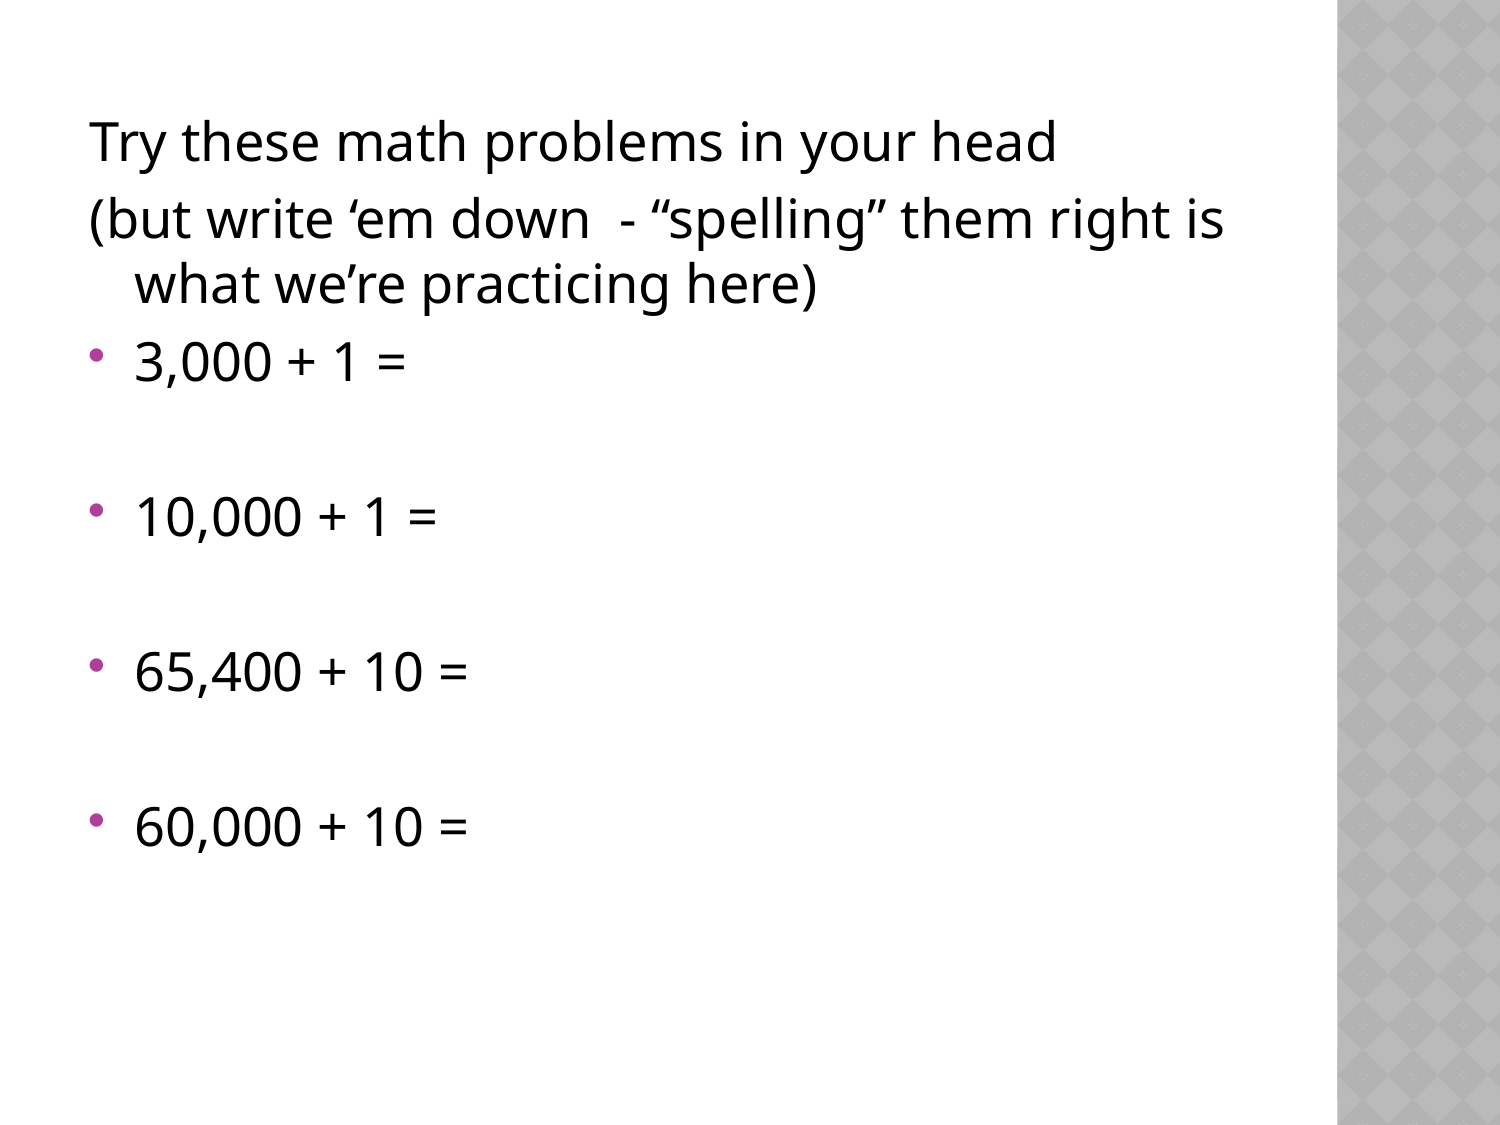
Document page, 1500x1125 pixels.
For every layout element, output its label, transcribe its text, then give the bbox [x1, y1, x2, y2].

list Try these math problems in your head (but write ‘em down - “spelling” them right is what we’re practicing here) 3,000 + 1 = 10,000 + 1 = 65,400 + 10 = 60,000 + 10 = [75, 99, 1263, 1059]
